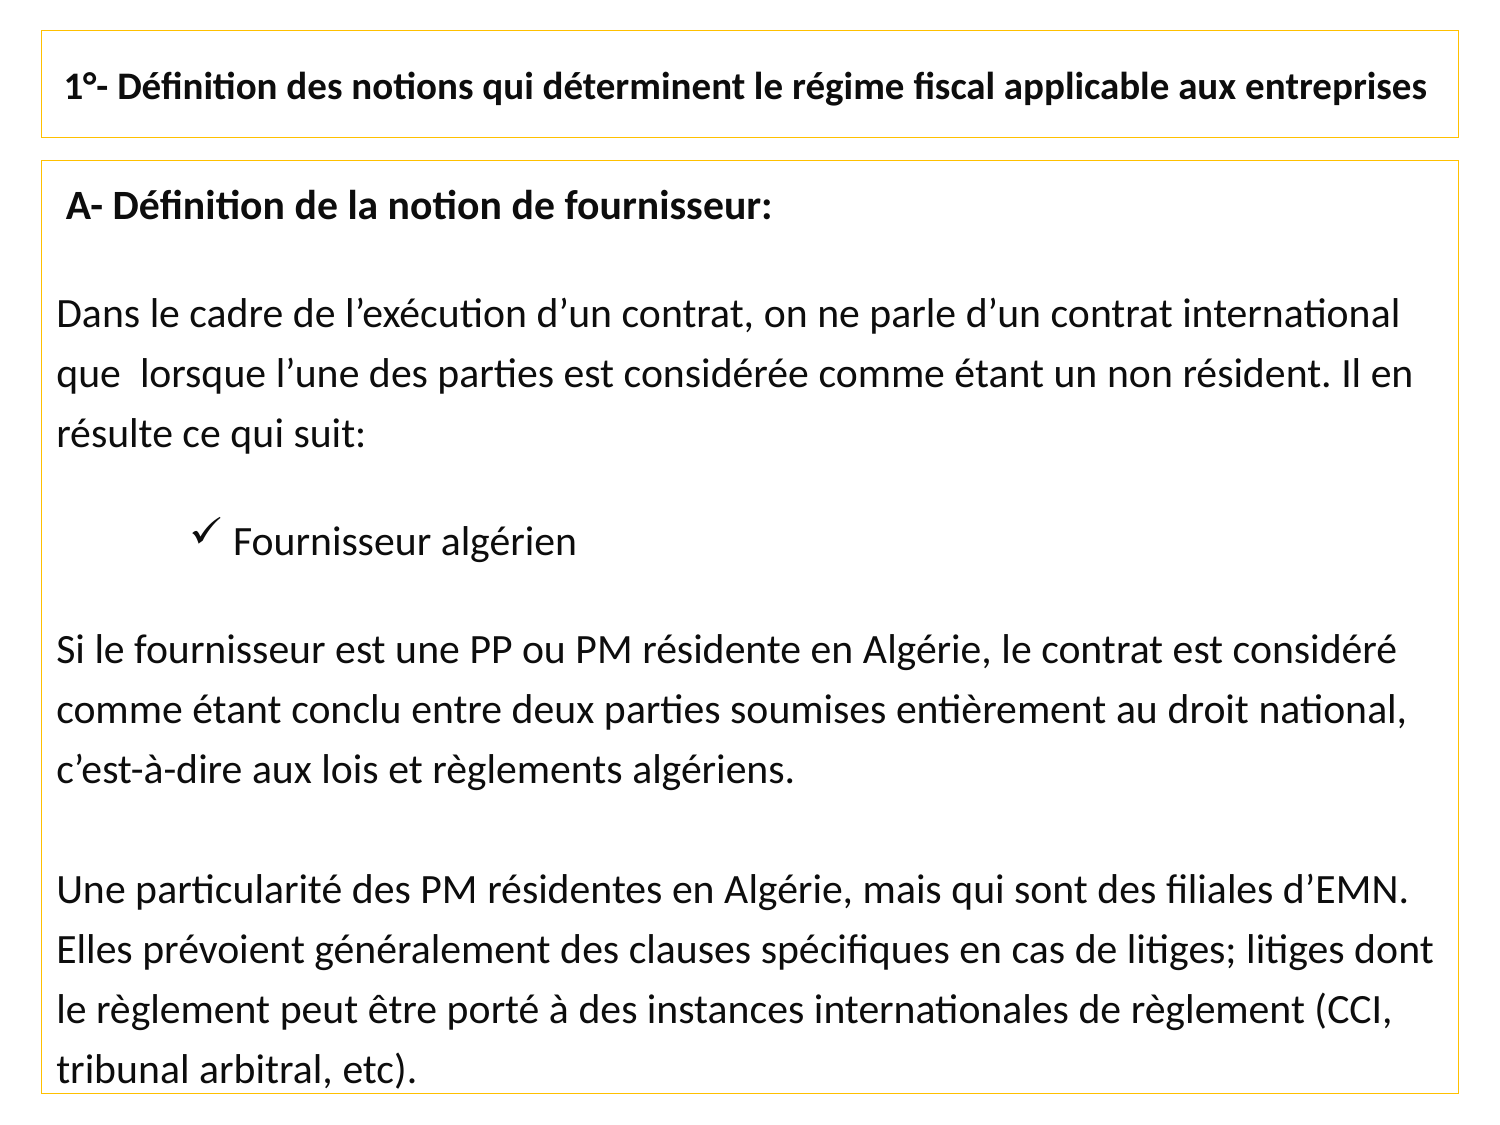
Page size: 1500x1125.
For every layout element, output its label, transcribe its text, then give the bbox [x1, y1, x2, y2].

title 1°- Définition des notions qui déterminent le régime fiscal applicable aux entreprises [41, 30, 1459, 138]
subtitle A- Définition de la notion de fournisseur: Dans le cadre de l’exécution d’un contrat, on ne parle d’un contrat international que lorsque l’une des parties est considérée comme étant un non résident. Il en résulte ce qui suit: Fournisseur algérien Si le fournisseur est une PP ou PM résidente en Algérie, le contrat est considéré comme étant conclu entre deux parties soumises entièrement au droit national, c’est-à-dire aux lois et règlements algériens. Une particularité des PM résidentes en Algérie, mais qui sont des filiales d’EMN. Elles prévoient généralement des clauses spécifiques en cas de litiges; litiges dont le règlement peut être porté à des instances internationales de règlement (CCI, tribunal arbitral, etc). [41, 160, 1459, 1094]
